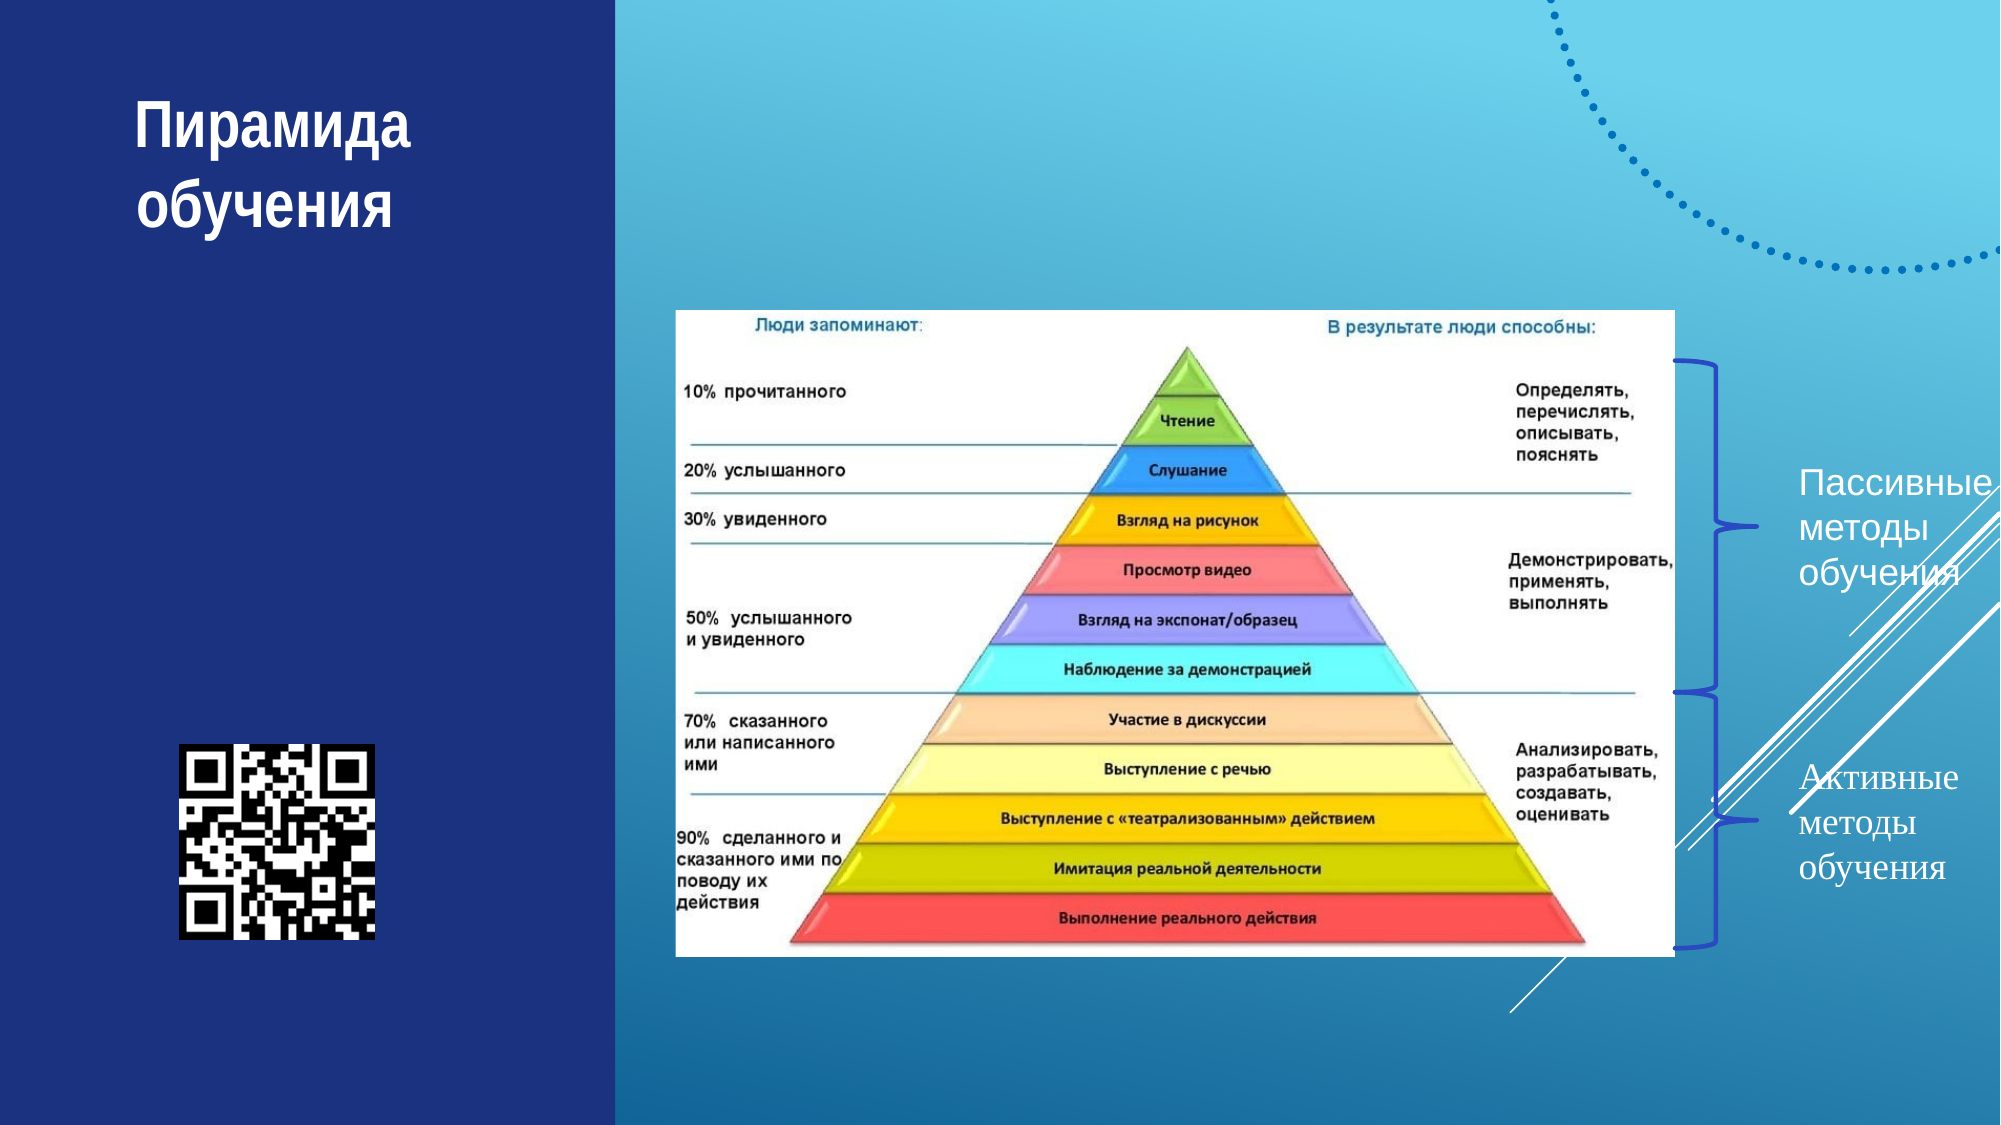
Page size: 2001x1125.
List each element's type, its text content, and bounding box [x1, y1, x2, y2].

text_box [0, 0, 616, 1125]
picture [179, 744, 376, 941]
text_box Активные методы обучения [1783, 744, 1984, 895]
text_box Пирамида обучения [93, 73, 438, 249]
text_box [1676, 691, 1758, 950]
text_box Пассивные методы обучения [1783, 450, 2000, 601]
picture [675, 310, 1676, 957]
text_box [1676, 359, 1758, 692]
text_box [1550, 0, 2000, 272]
